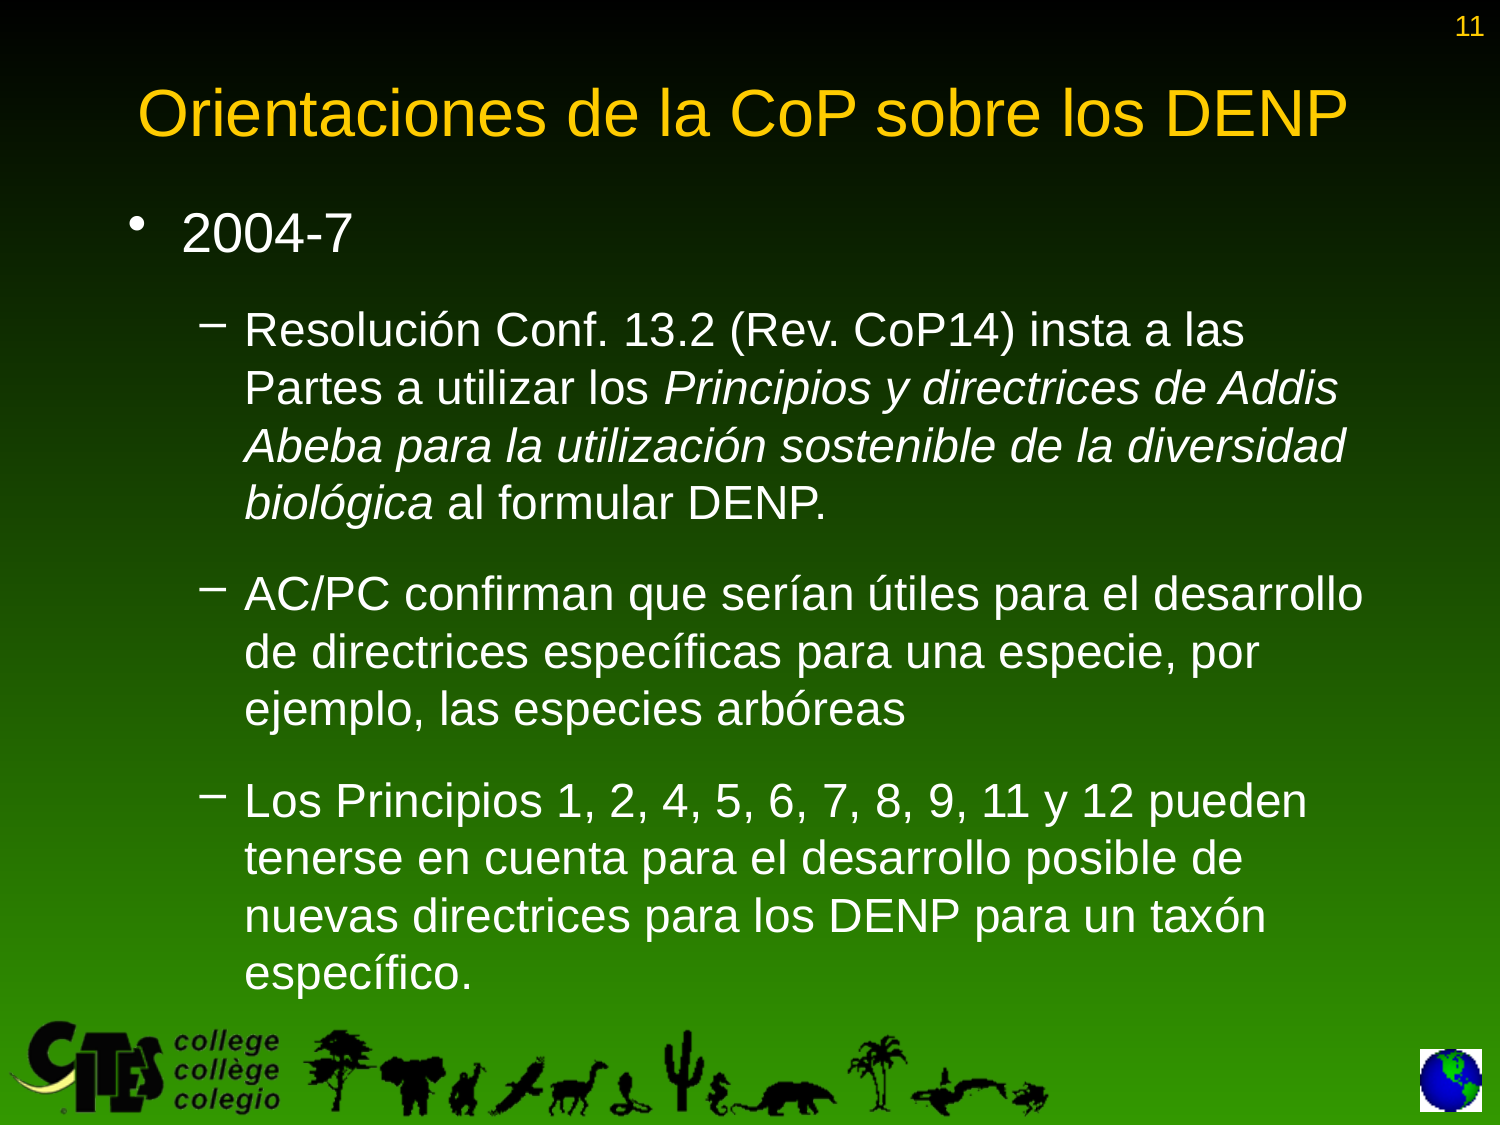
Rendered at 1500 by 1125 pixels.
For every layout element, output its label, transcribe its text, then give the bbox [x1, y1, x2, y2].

picture [8, 1016, 284, 1119]
picture [1420, 1049, 1482, 1112]
picture [299, 1021, 1061, 1125]
slide_number 11 [1400, 0, 1500, 75]
list 2004-7 Resolución Conf. 13.2 (Rev. CoP14) insta a las Partes a utilizar los Principios y directrices de Addis Abeba para la utilización sostenible de la diversidad biológica al formular DENP. AC/PC confirman que serían útiles para el desarrollo de directrices específicas para una especie, por ejemplo, las especies arbóreas Los Principios 1, 2, 4, 5, 6, 7, 8, 9, 11 y 12 pueden tenerse en cuenta para el desarrollo posible de nuevas directrices para los DENP para un taxón específico. [112, 189, 1388, 1013]
title Orientaciones de la CoP sobre los DENP [29, 50, 1459, 169]
